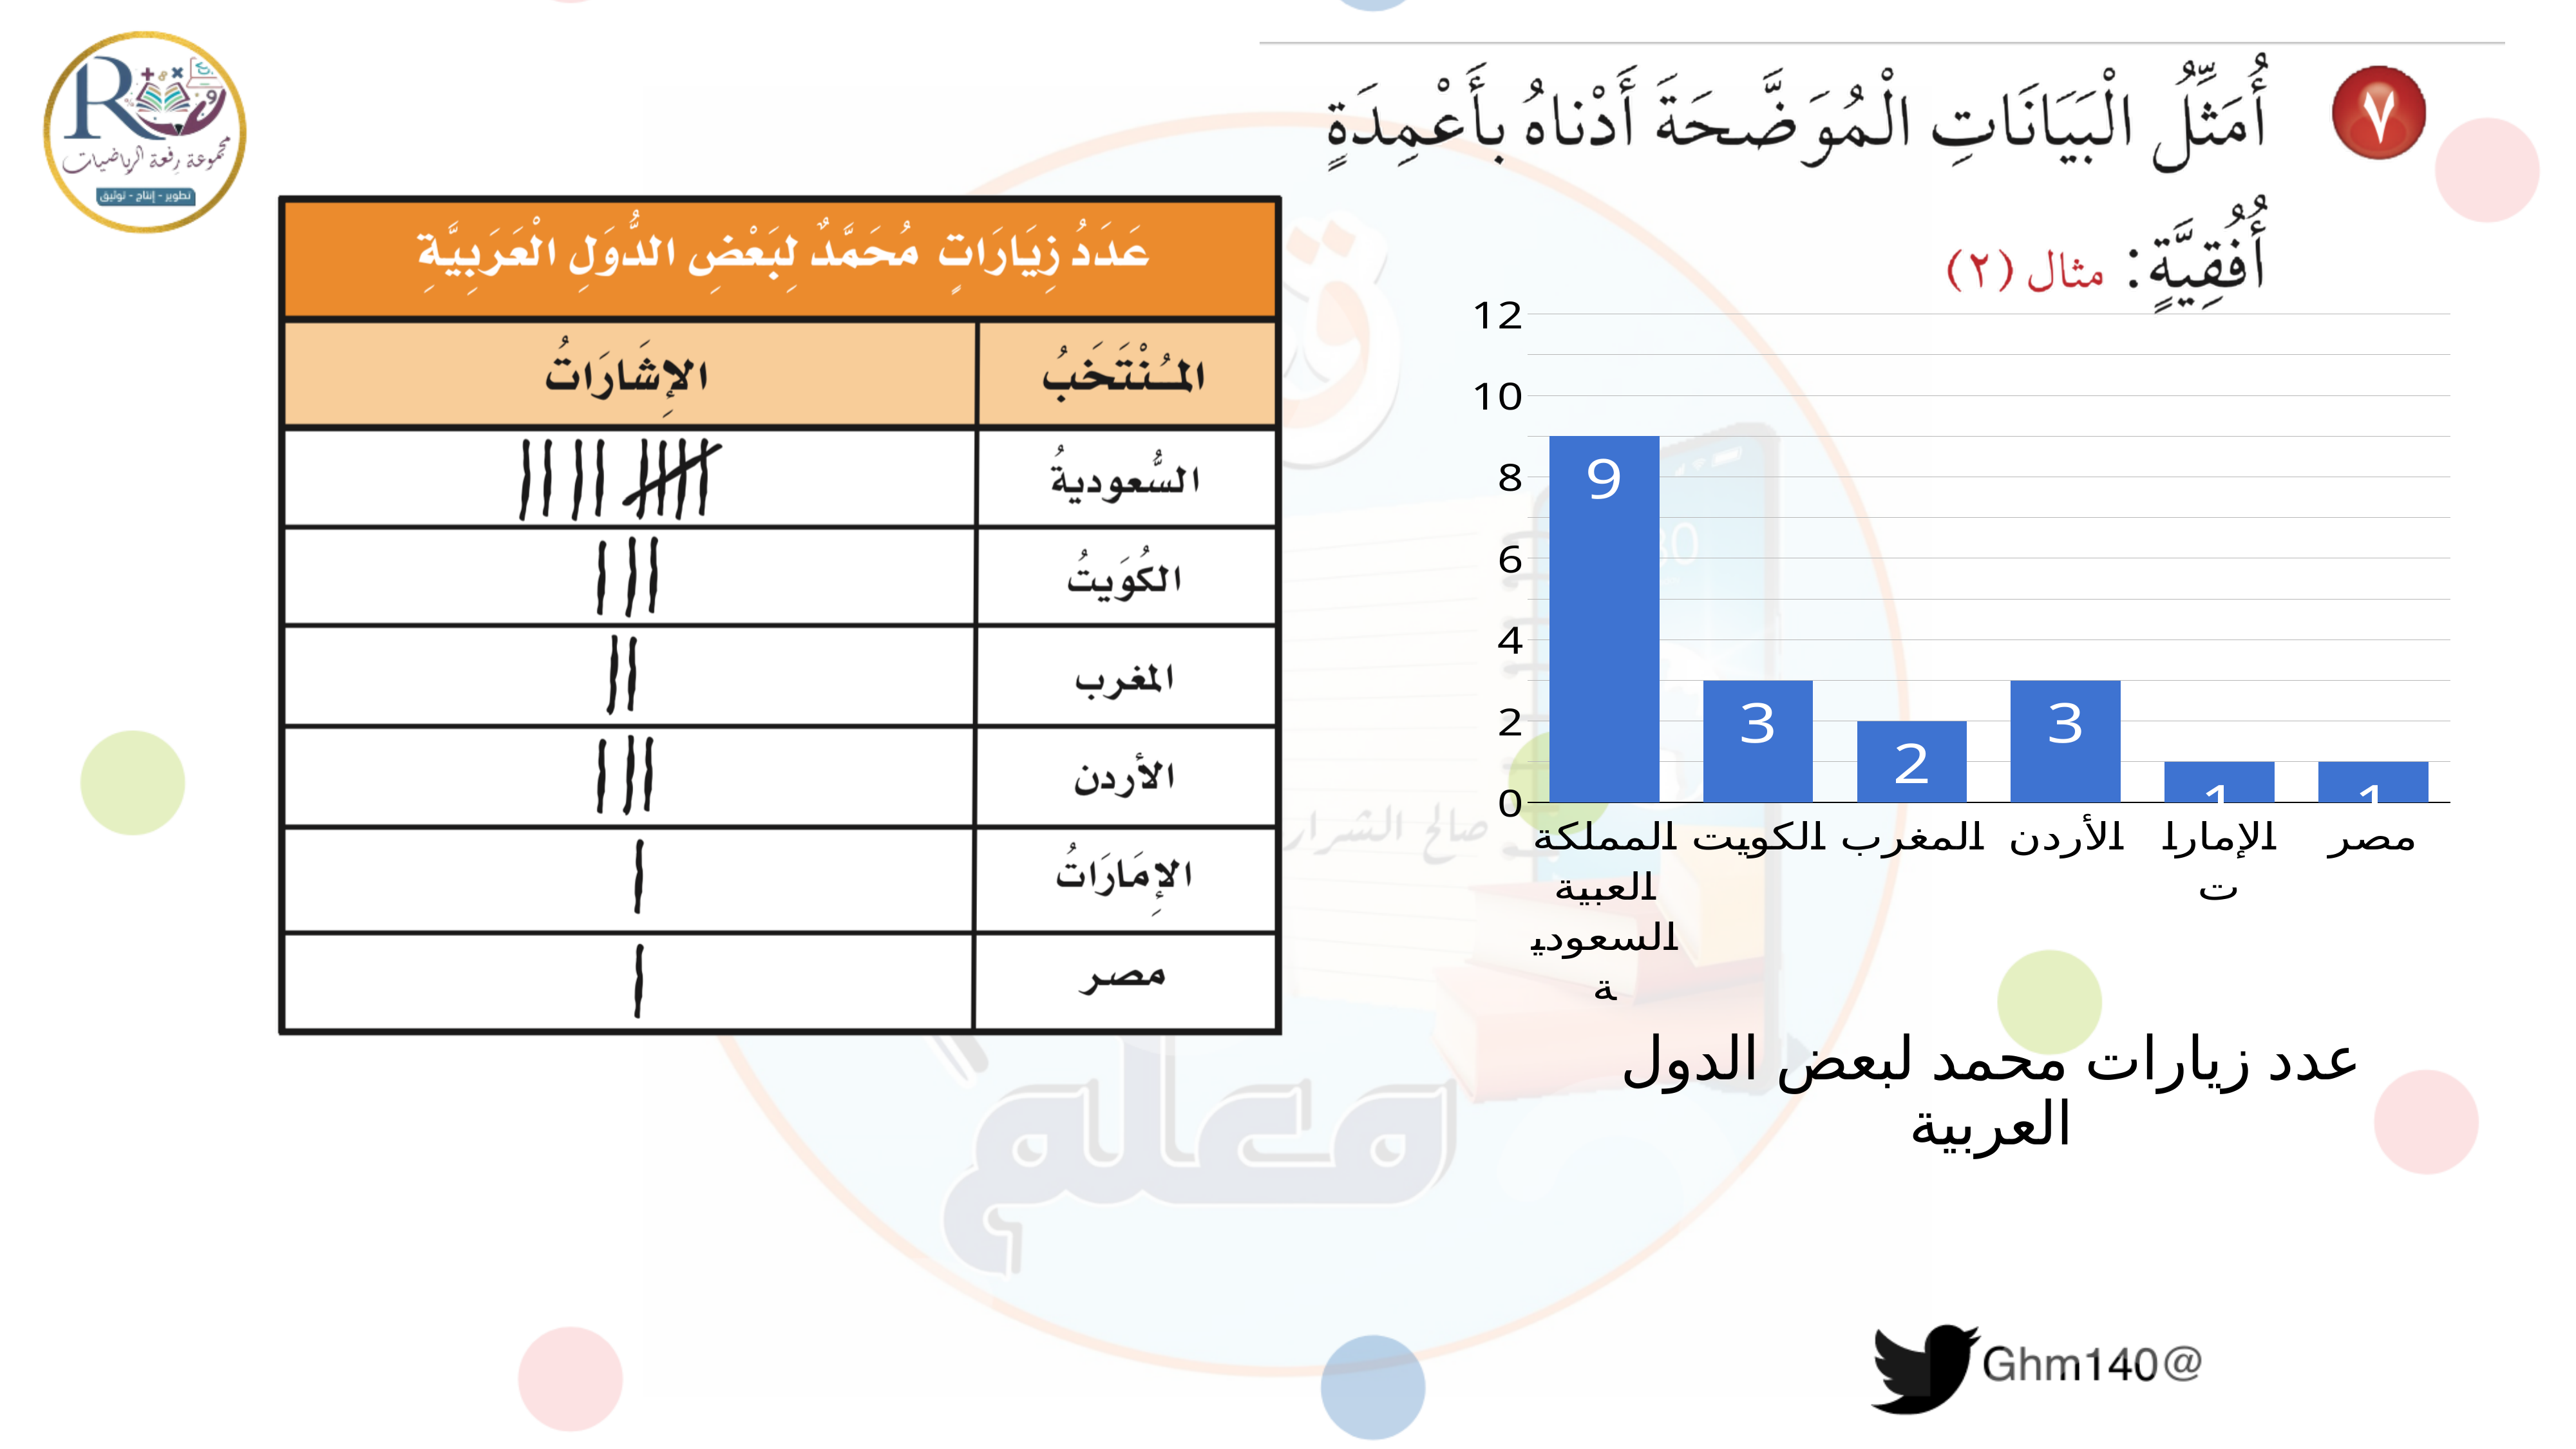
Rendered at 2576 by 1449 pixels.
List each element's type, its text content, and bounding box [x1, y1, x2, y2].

chart [1430, 269, 2456, 1012]
picture [0, 0, 2576, 1449]
text_box عدد زيارات محمد لبعض الدول العربية [1528, 1022, 2456, 1124]
